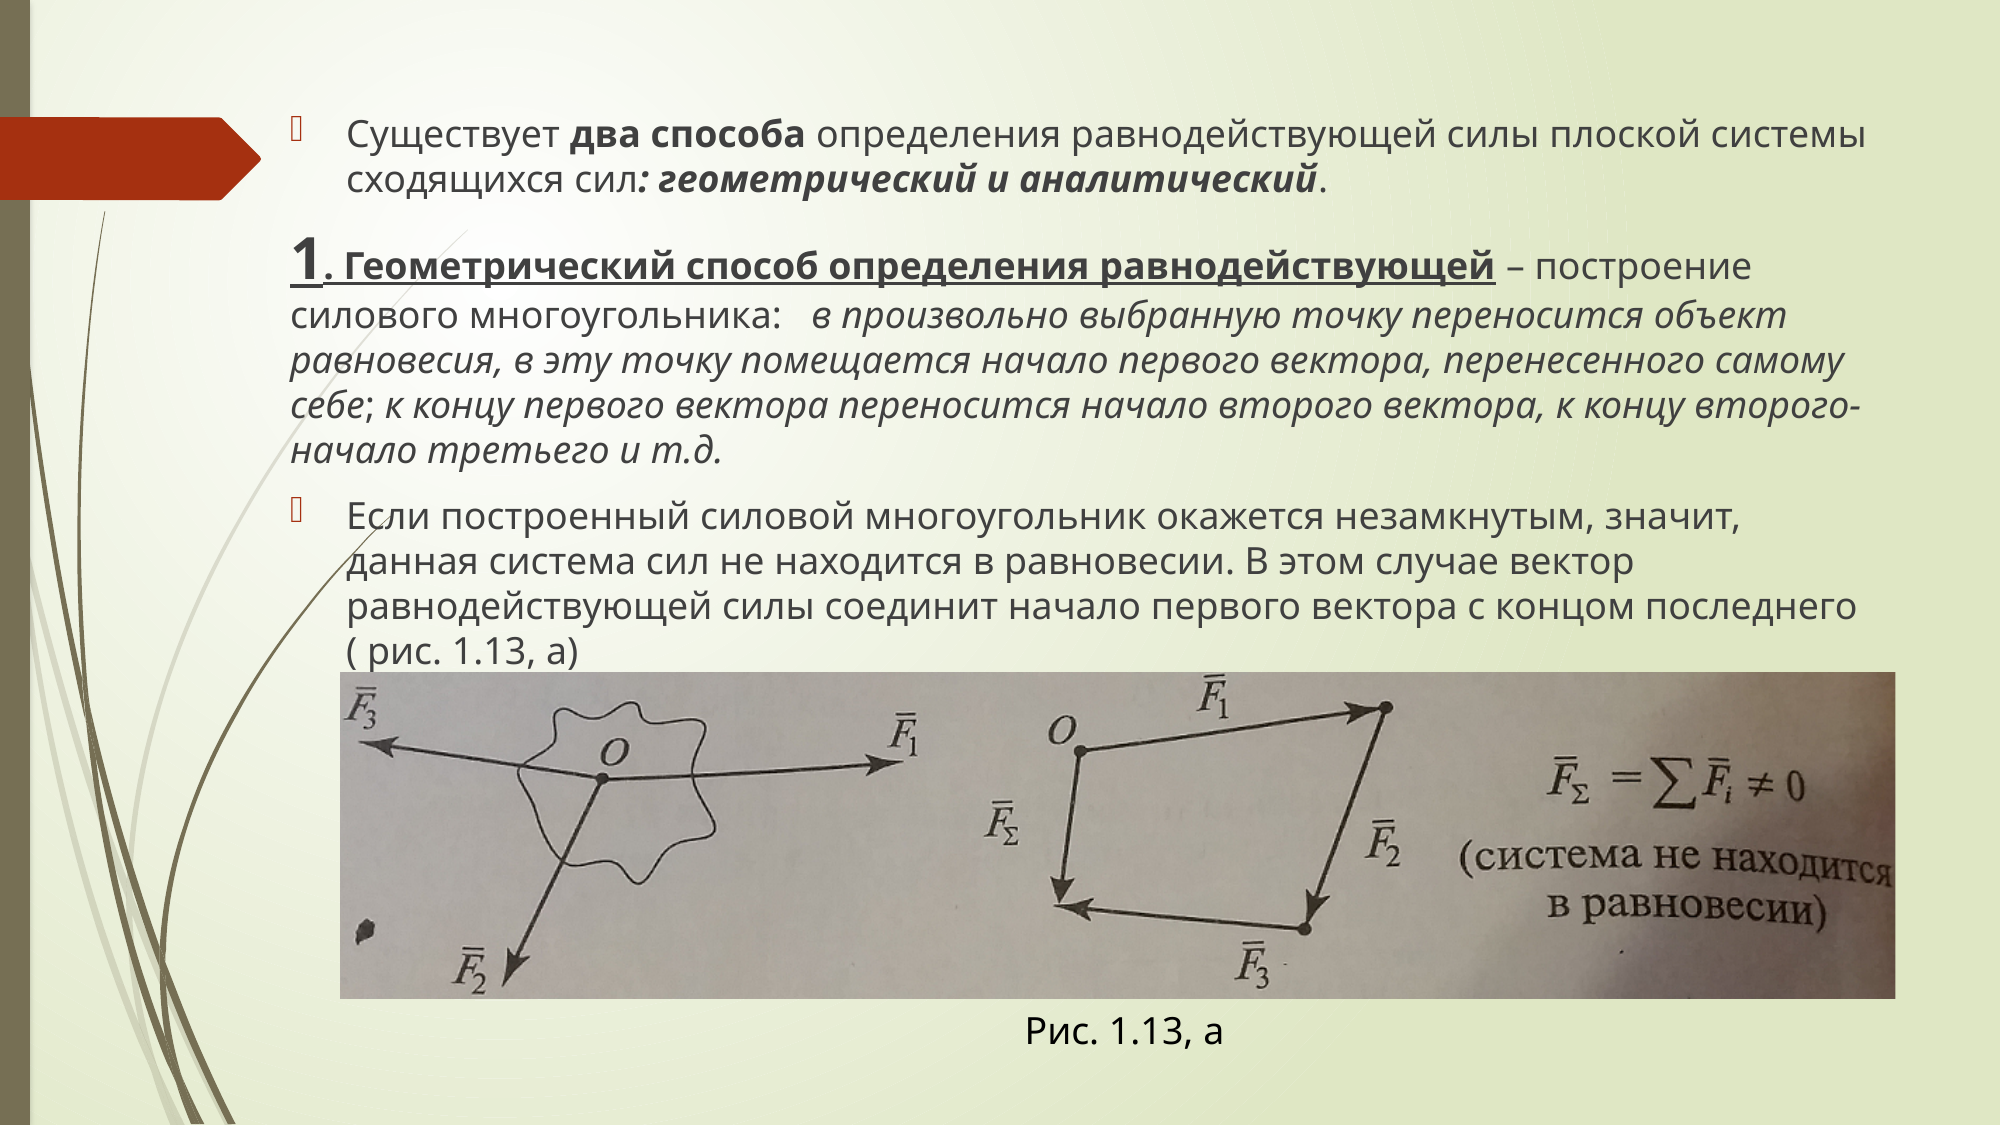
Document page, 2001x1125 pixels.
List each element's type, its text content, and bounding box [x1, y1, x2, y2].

text_box Рис. 1.13, а [1009, 1010, 1240, 1060]
list Существует два способа определения равнодействующей силы плоской системы сходящихся сил: геометрический и аналитический. 1. Геометрический способ определения равнодействующей – построение силового многоугольника: в произвольно выбранную точку переносится объект равновесия, в эту точку помещается начало первого вектора, перенесенного самому себе; к концу первого вектора переносится начало второго вектора, к концу второго- начало третьего и т.д. Если построенный силовой многоугольник окажется незамкнутым, значит, данная система сил не находится в равновесии. В этом случае вектор равнодействующей силы соединит начало первого вектора с концом последнего ( рис. 1.13, а) [275, 102, 1888, 970]
picture [339, 672, 1896, 999]
